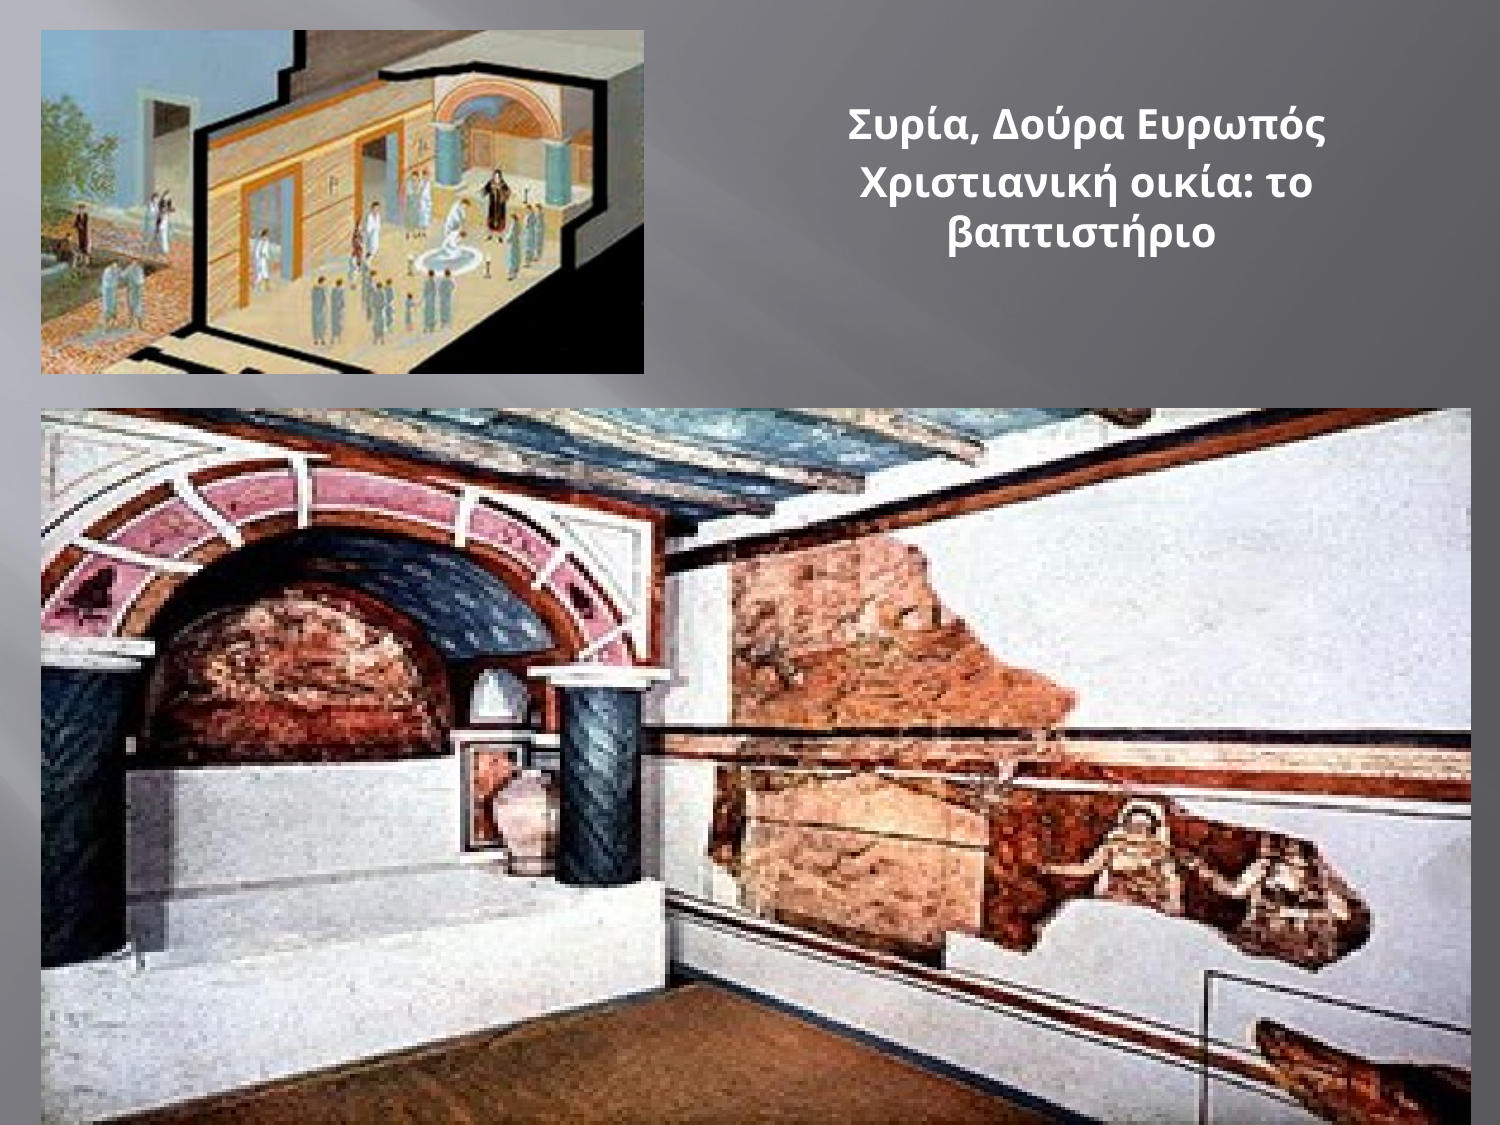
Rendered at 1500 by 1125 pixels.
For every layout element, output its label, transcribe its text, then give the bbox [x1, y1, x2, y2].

picture [41, 408, 1471, 1125]
list Συρία, Δούρα Ευρωπός Χριστιανική οικία: το βαπτιστήριο [726, 90, 1436, 327]
picture [41, 30, 644, 374]
